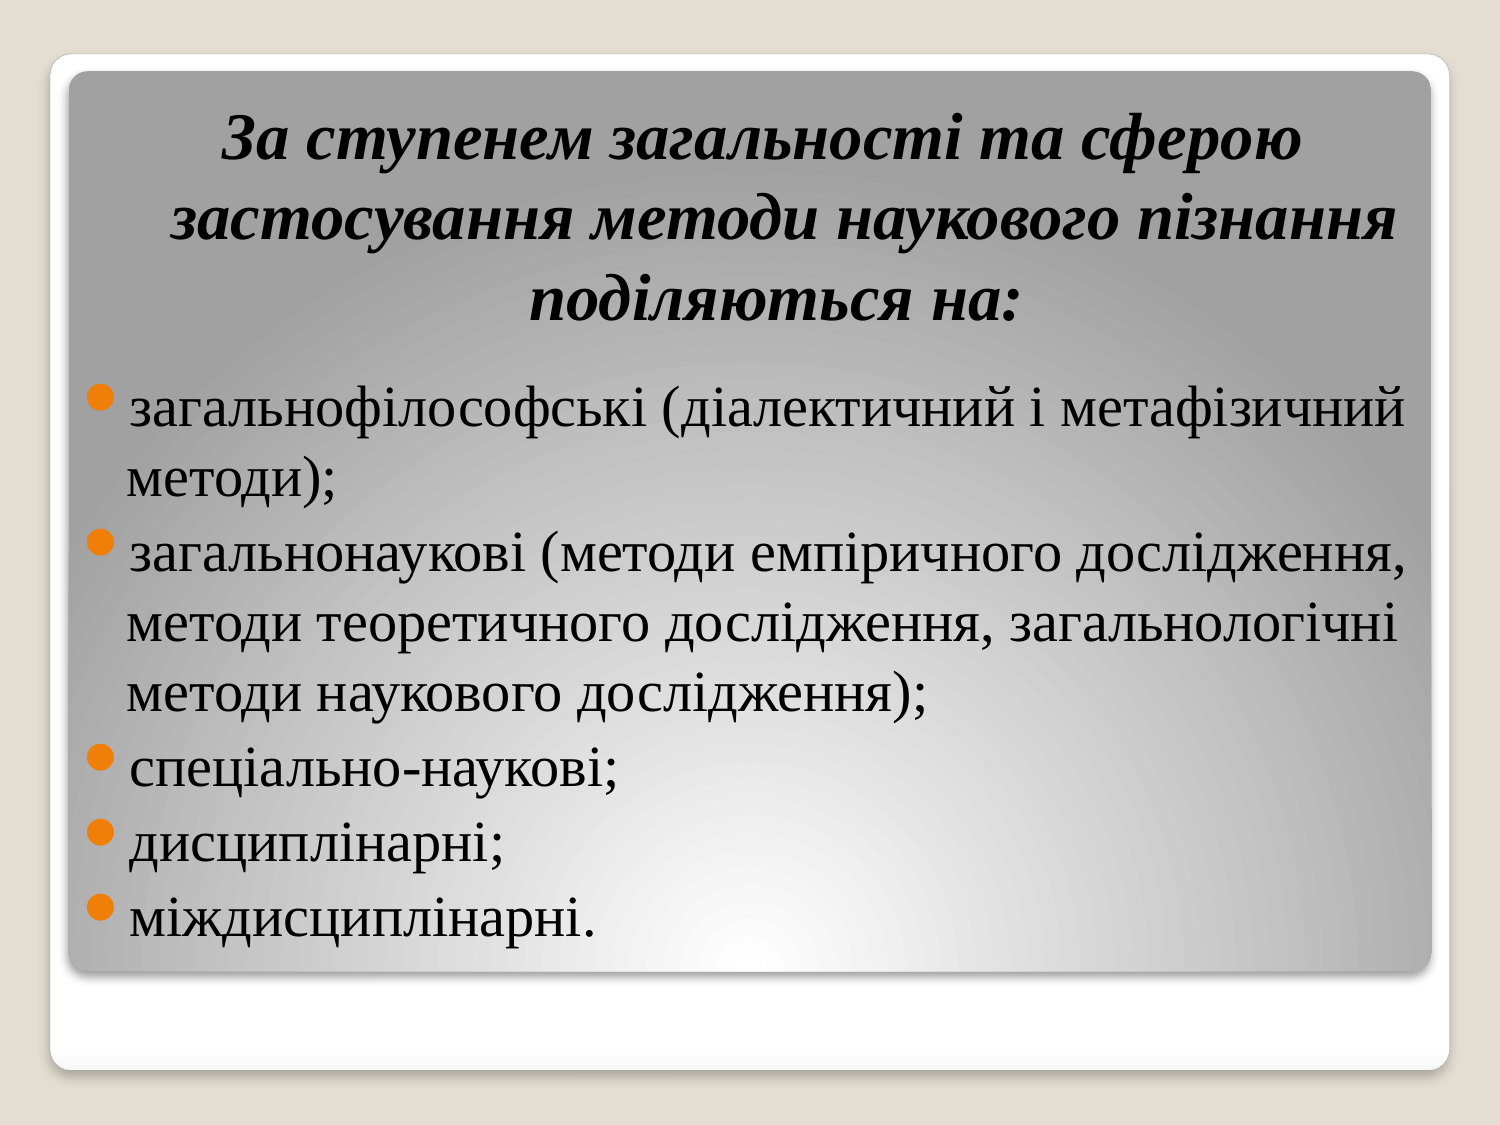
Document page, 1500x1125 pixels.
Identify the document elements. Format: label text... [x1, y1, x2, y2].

list За ступенем загальності та сферою застосування методи наукового пізнання поділяються на: загальнофілософські (діалектичний і метафізичний методи); загальнонаукові (методи емпіричного дослідження, методи теоретичного дослідження, загальнологічні методи наукового дослідження); спеціально-наукові; дисциплінарні; міждисциплінарні. [53, 78, 1459, 988]
